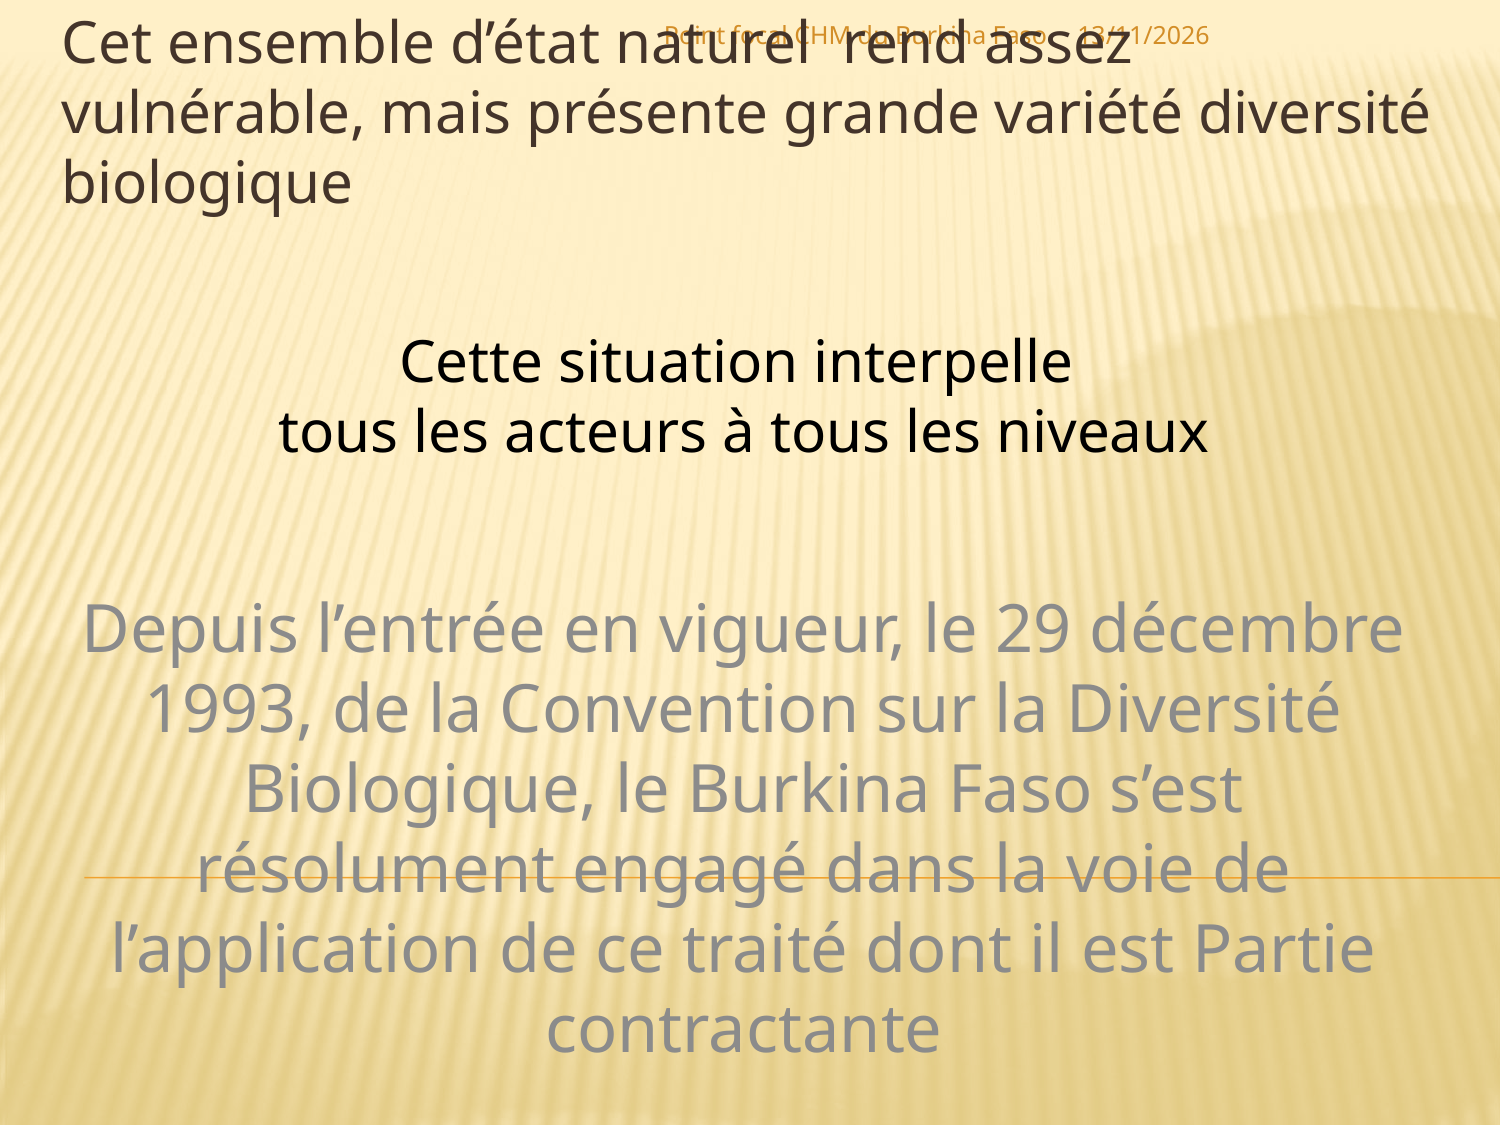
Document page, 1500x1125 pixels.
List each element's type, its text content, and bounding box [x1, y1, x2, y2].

footer Point focal CHM du Burkina Faso [512, 12, 1063, 60]
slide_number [1063, 12, 1475, 60]
text_box Depuis l’entrée en vigueur, le 29 décembre 1993, de la Convention sur la Diversité Biologique, le Burkina Faso s’est résolument engagé dans la voie de l’application de ce traité dont il est Partie contractante [46, 578, 1442, 1118]
subtitle Cet ensemble d’état naturel rend assez vulnérable, mais présente grande variété diversité biologique [46, 35, 1465, 305]
text_box Cette situation interpelle tous les acteurs à tous les niveaux [46, 316, 1442, 472]
